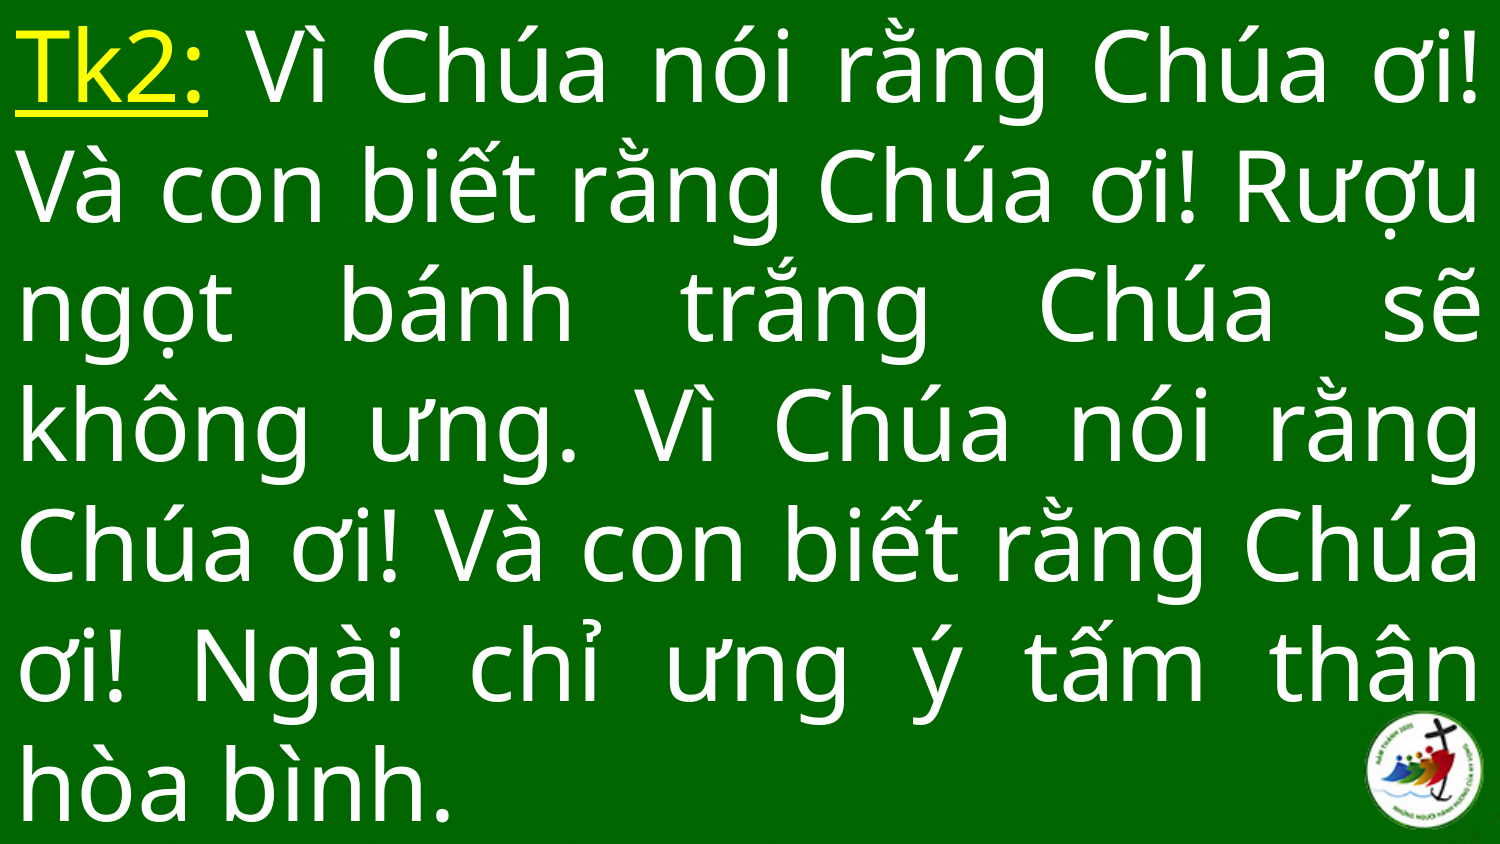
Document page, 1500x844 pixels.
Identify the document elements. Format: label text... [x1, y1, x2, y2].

title Tk2: Vì Chúa nói rằng Chúa ơi! Và con biết rằng Chúa ơi! Rượu ngọt bánh trắng Chúa sẽ không ưng. Vì Chúa nói rằng Chúa ơi! Và con biết rằng Chúa ơi! Ngài chỉ ưng ý tấm thân hòa bình. [0, 0, 1500, 844]
